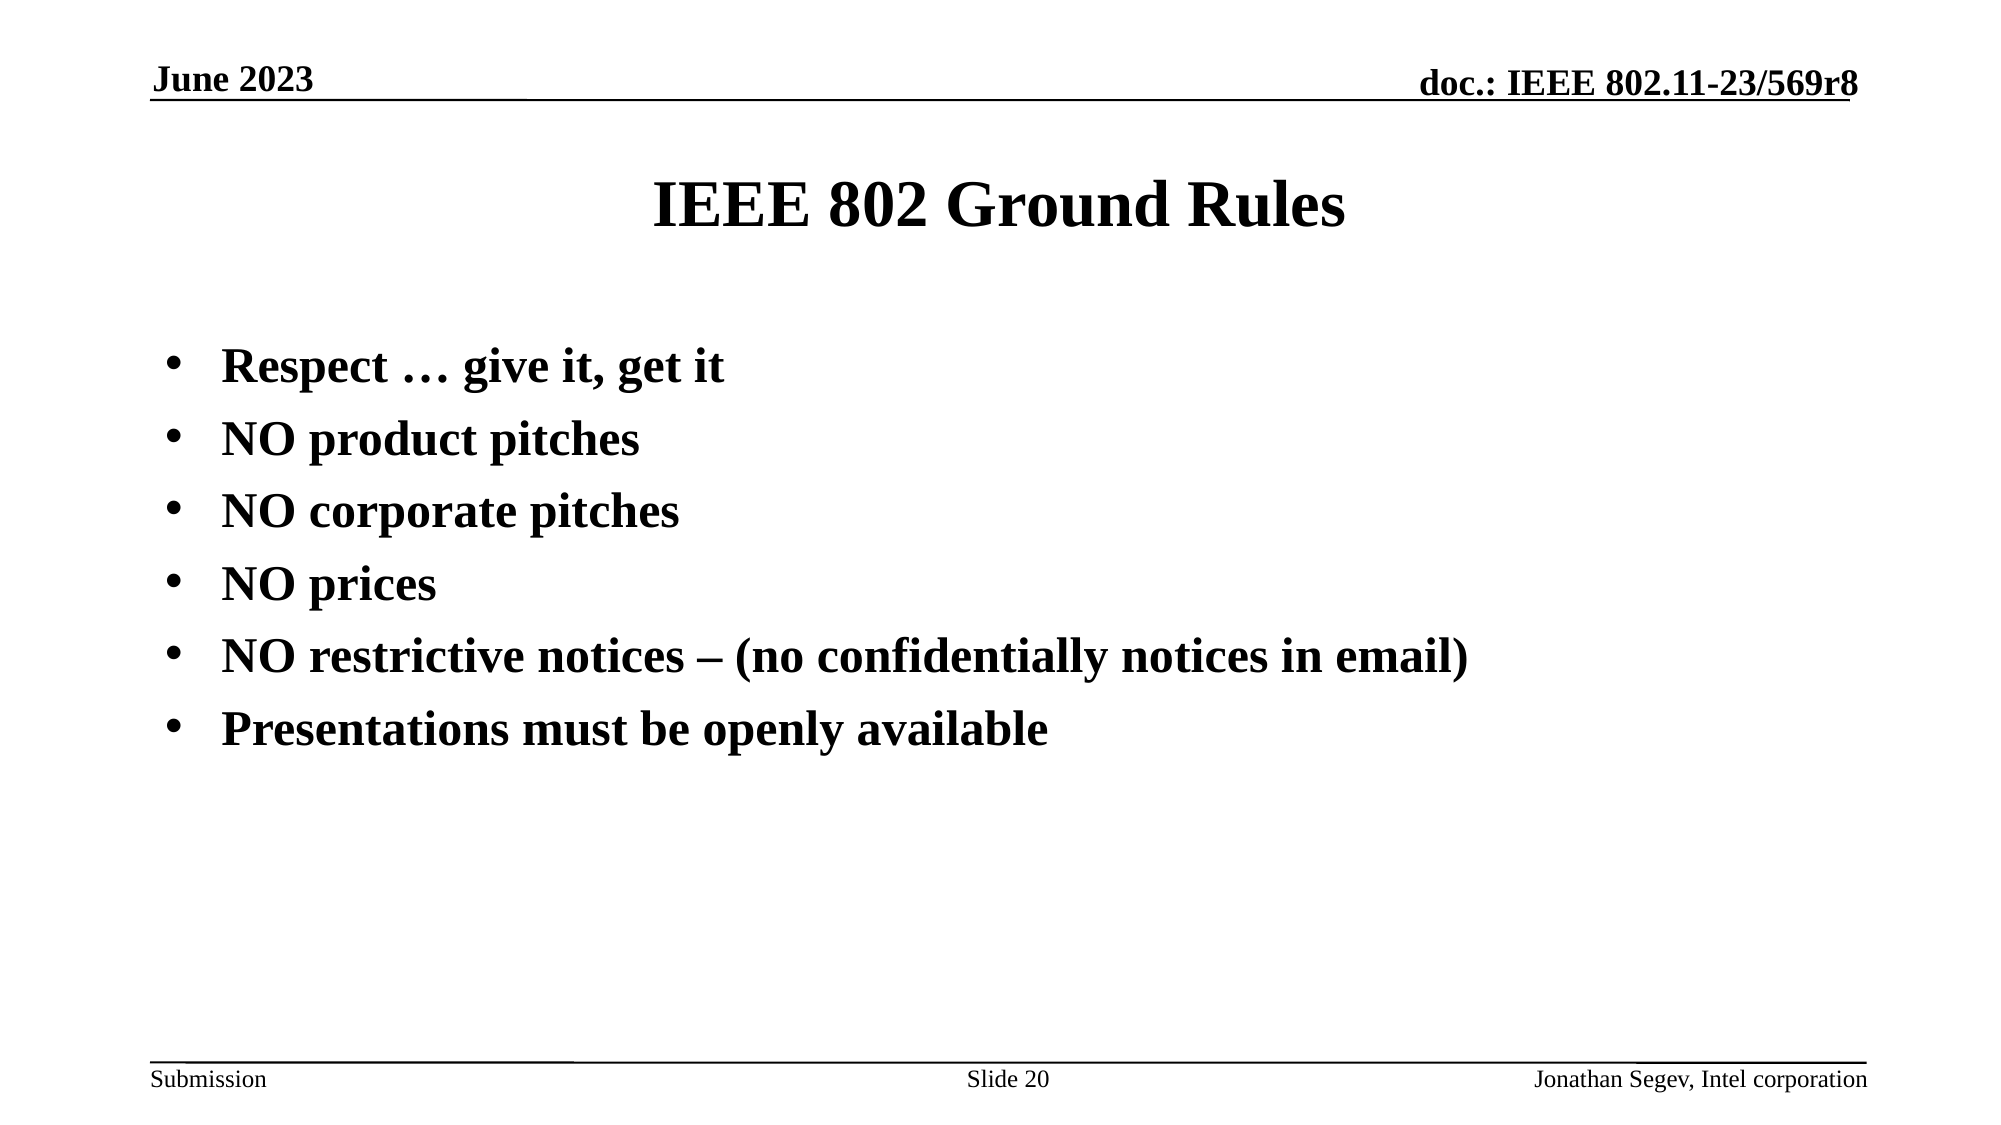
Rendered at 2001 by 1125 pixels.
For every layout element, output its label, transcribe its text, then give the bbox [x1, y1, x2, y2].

slide_number Slide 20 [950, 1061, 1067, 1123]
list Respect … give it, get it NO product pitches NO corporate pitches NO prices NO restrictive notices – (no confidentially notices in email) Presentations must be openly available [149, 324, 1850, 1000]
title IEEE 802 Ground Rules [149, 112, 1850, 288]
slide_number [152, 54, 563, 100]
footer Jonathan Segev, Intel corporation [1171, 1061, 1869, 1093]
